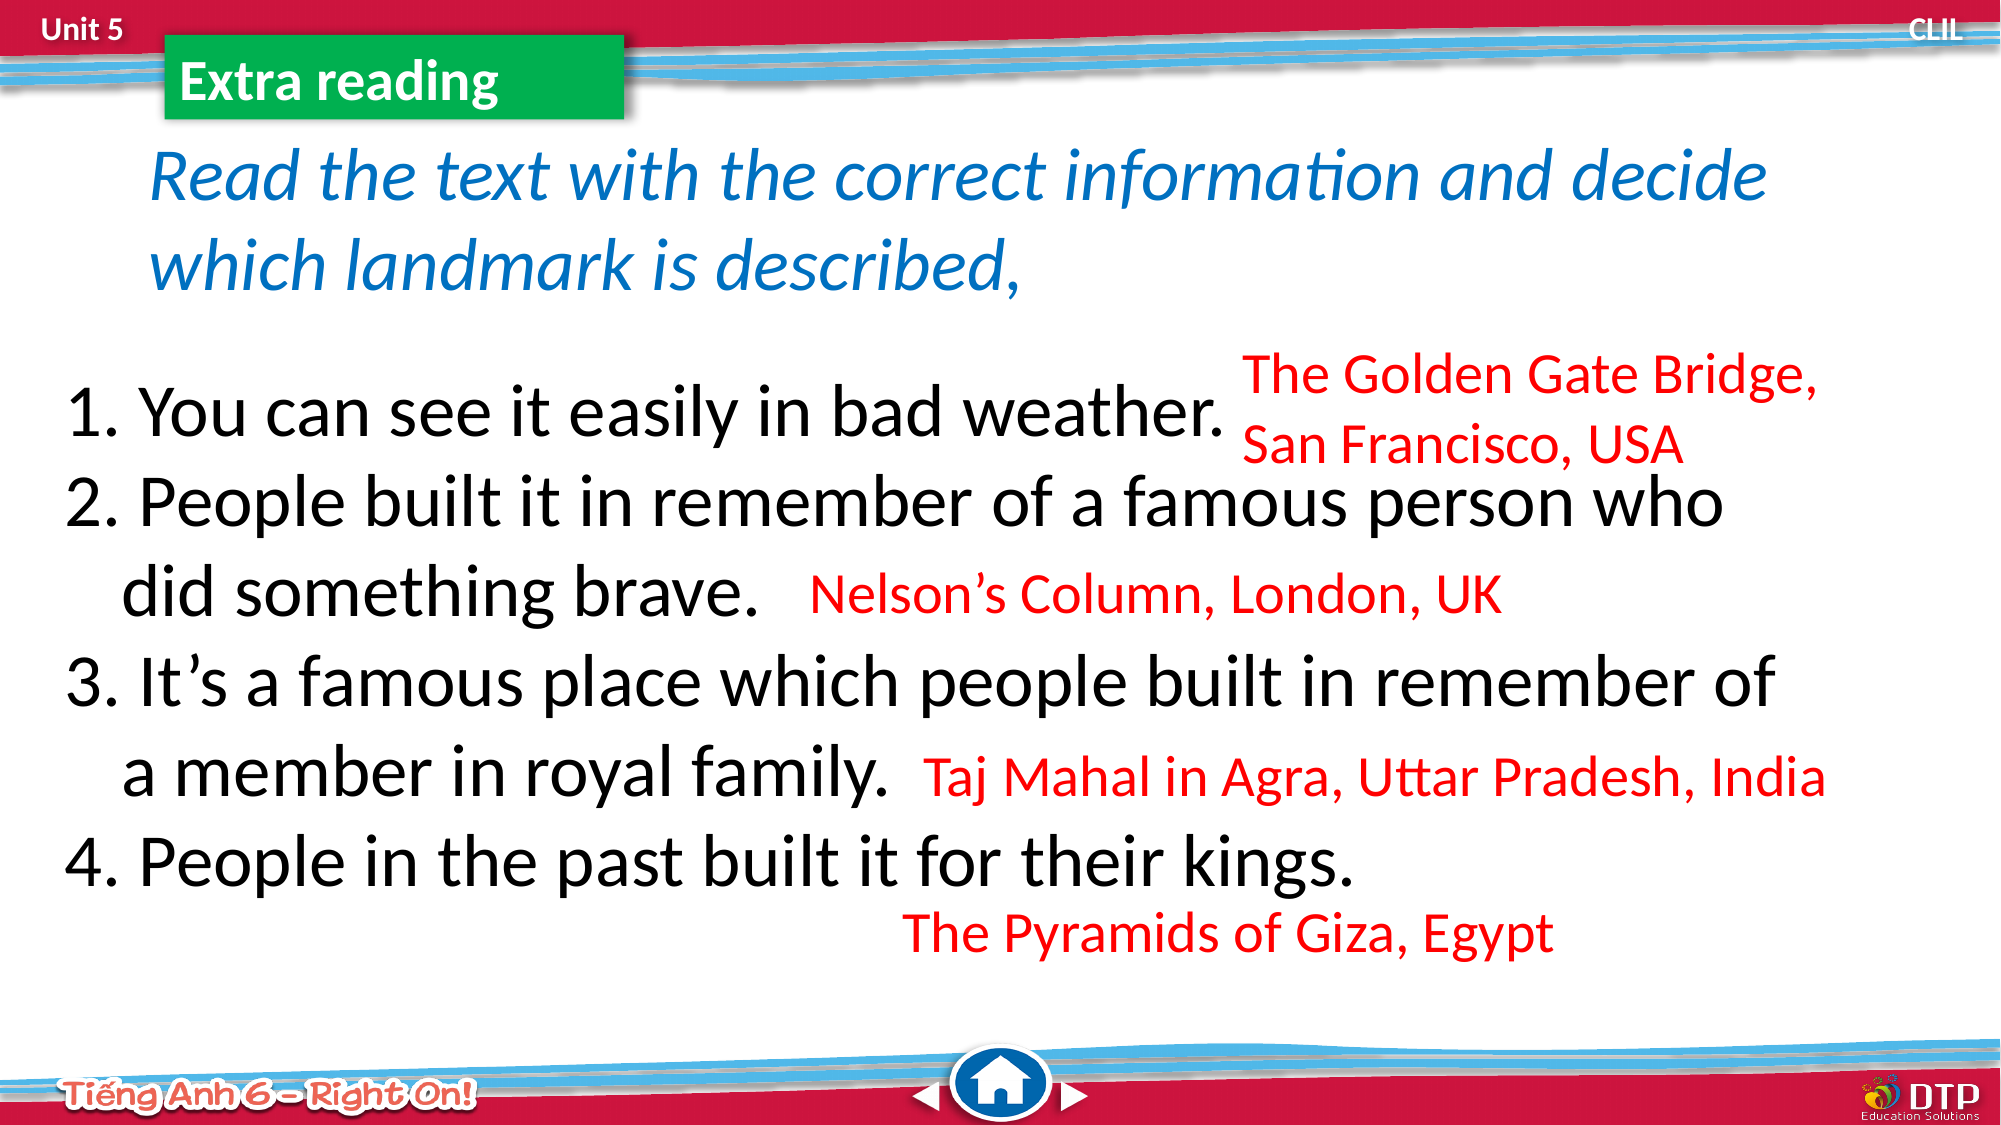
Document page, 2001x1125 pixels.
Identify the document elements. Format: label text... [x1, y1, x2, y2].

text_box The Golden Gate Bridge, San Francisco, USA [1227, 327, 1889, 483]
text_box Nelson’s Column, London, UK [794, 547, 1579, 633]
text_box The Pyramids of Giza, Egypt [887, 886, 1643, 972]
text_box Read the text with the correct information and decide which landmark is described, [134, 117, 1927, 313]
picture [0, 0, 2000, 1125]
text_box Extra reading [164, 34, 625, 120]
text_box Taj Mahal in Agra, Uttar Pradesh, India [908, 731, 2000, 816]
text_box You can see it easily in bad weather. People built it in remember of a famous person who did something brave. It’s a famous place which people built in remember of a member in royal family. People in the past built it for their kings. [49, 354, 1842, 910]
